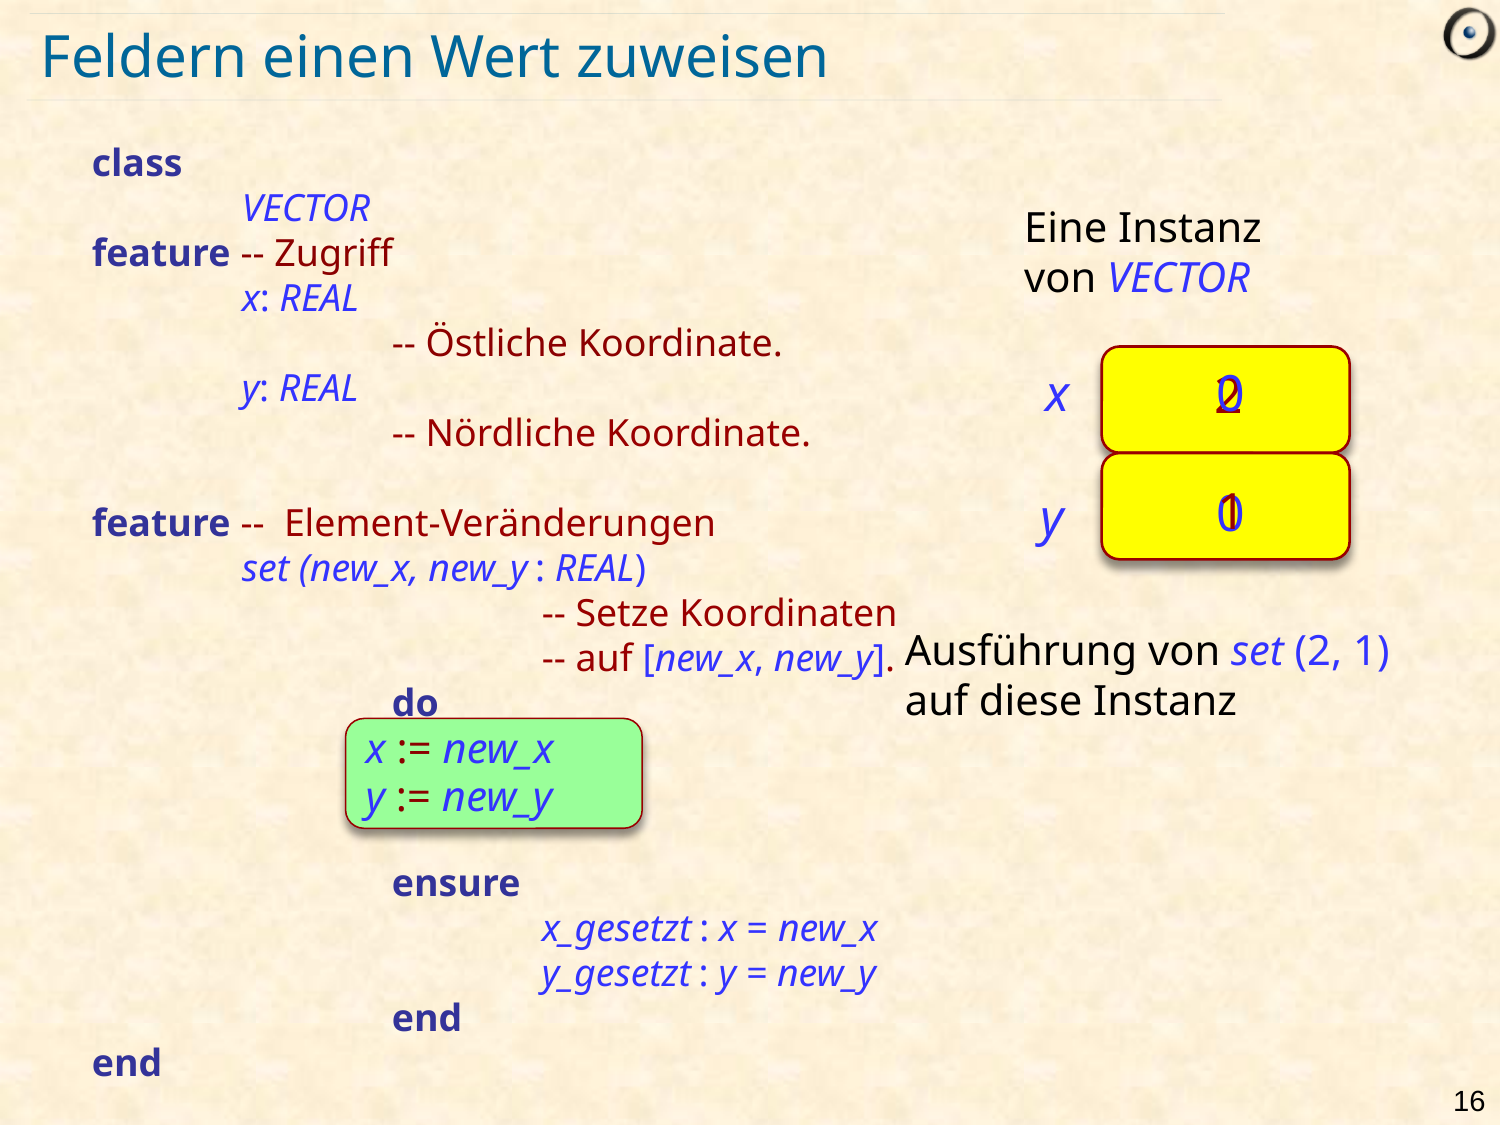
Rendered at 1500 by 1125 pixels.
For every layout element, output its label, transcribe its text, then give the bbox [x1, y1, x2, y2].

title Feldern einen Wert zuweisen [40, 18, 1344, 91]
text_box class VECTOR feature -- Zugriff x: REAL -- Östliche Koordinate. y: REAL -- Nördliche Koordinate. feature -- Element-Veränderungen set (new_x, new_y : REAL) -- Setze Koordinaten -- auf [new_x, new_y]. do ensure x_gesetzt : x = new_x y_gesetzt : y = new_y end end [76, 131, 1459, 1059]
picture [0, 0, 1500, 1125]
